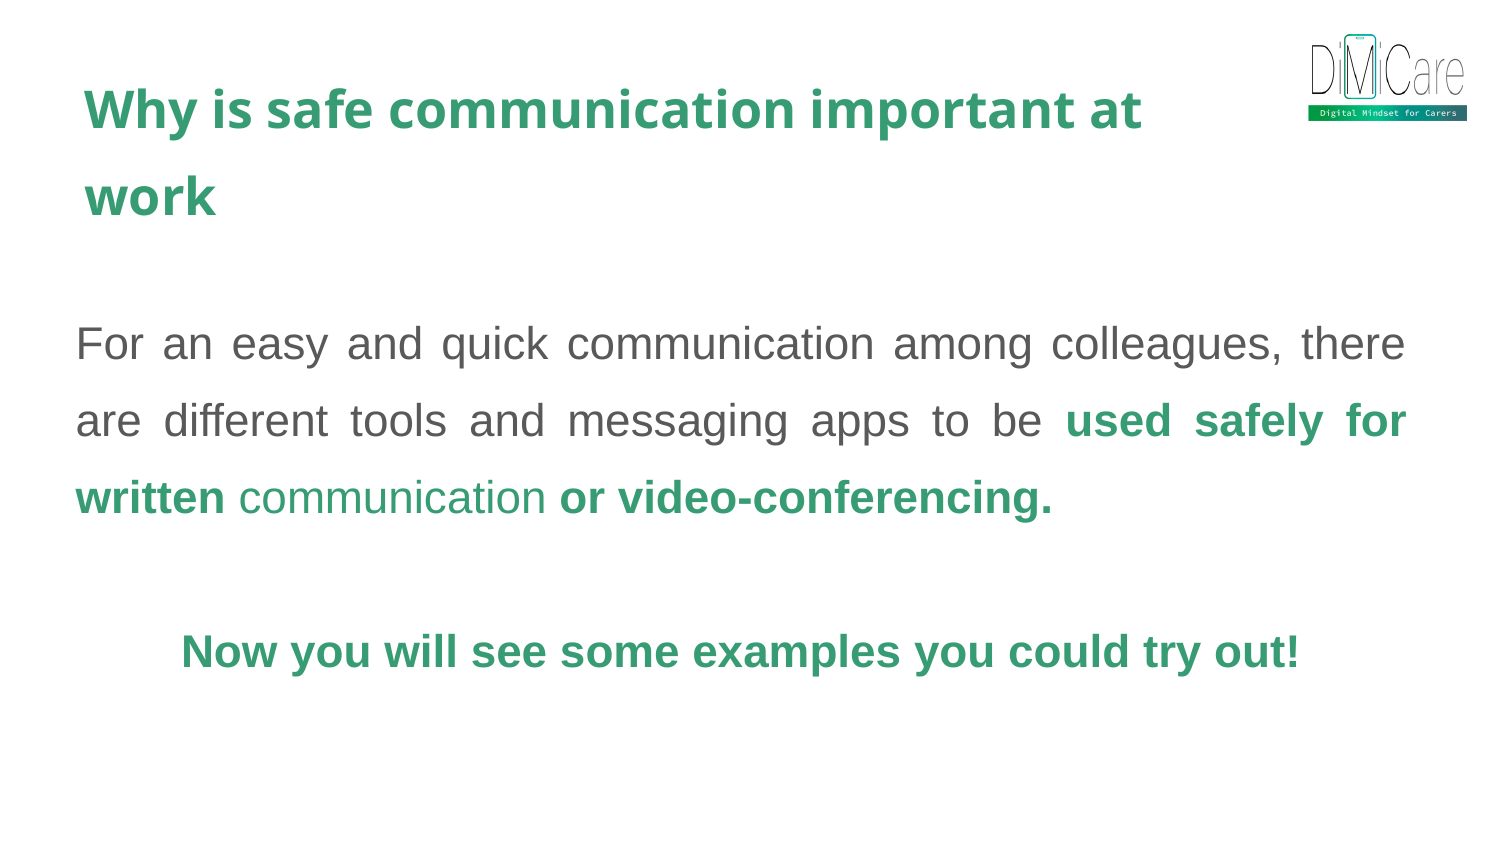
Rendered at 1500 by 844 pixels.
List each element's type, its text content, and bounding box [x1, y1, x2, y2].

text_box [1308, 34, 1467, 121]
text_box Why is safe communication important at work [84, 51, 1276, 227]
text_box For an easy and quick communication among colleagues, there are different tools and messaging apps to be used safely for written communication or video-conferencing. Now you will see some examples you could try out! [75, 292, 1407, 677]
